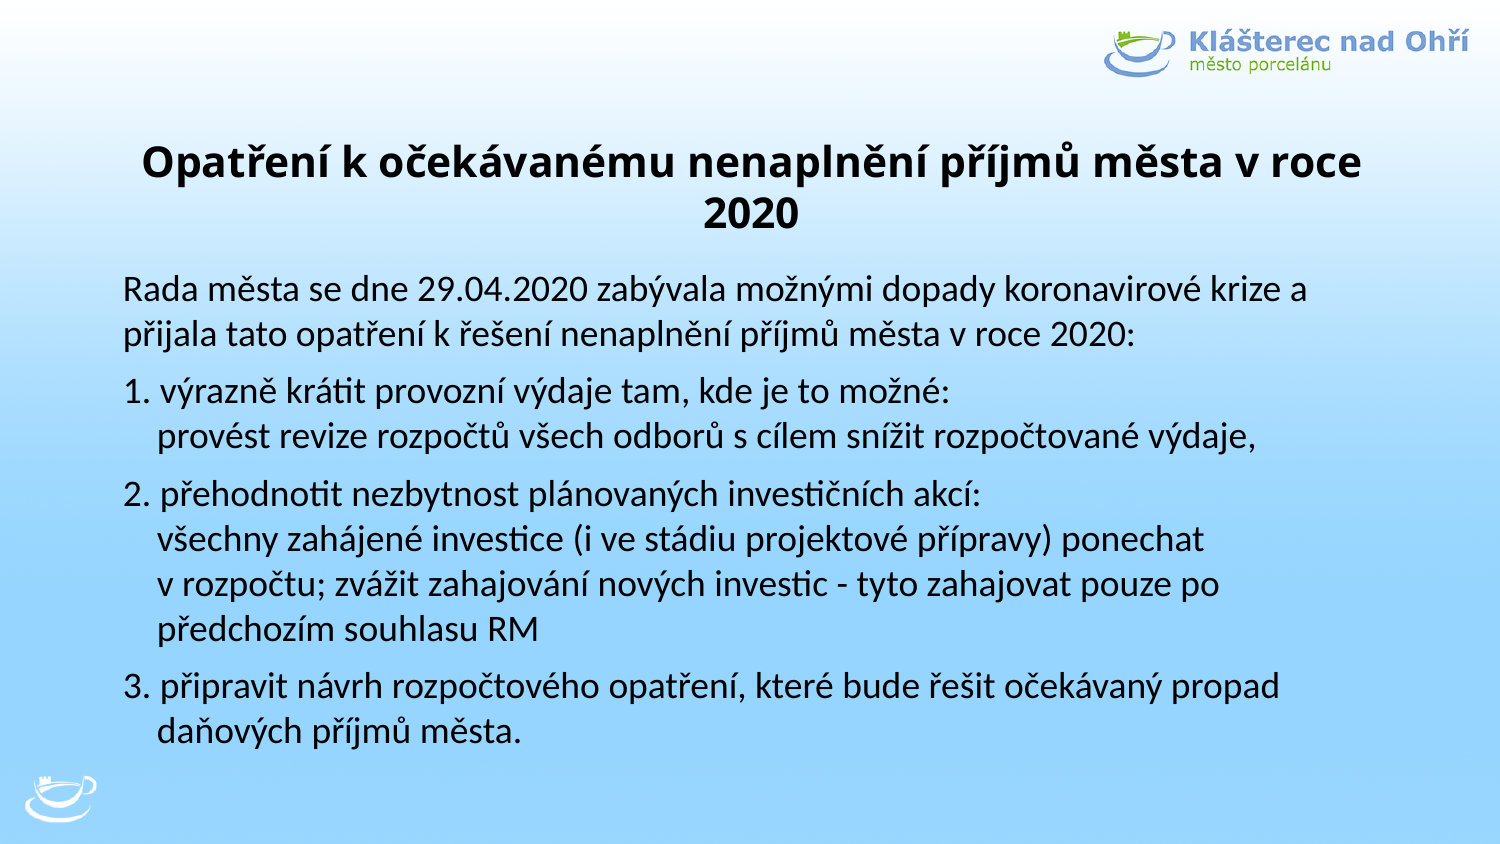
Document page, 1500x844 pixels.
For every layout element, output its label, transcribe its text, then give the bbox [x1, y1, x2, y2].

title Opatření k očekávanému nenaplnění příjmů města v roce 2020 [76, 126, 1427, 245]
picture [0, 0, 1500, 844]
text_box Rada města se dne 29.04.2020 zabývala možnými dopady koronavirové krize a přijala tato opatření k řešení nenaplnění příjmů města v roce 2020: 1. výrazně krátit provozní výdaje tam, kde je to možné: provést revize rozpočtů všech odborů s cílem snížit rozpočtované výdaje, 2. přehodnotit nezbytnost plánovaných investičních akcí: všechny zahájené investice (i ve stádiu projektové přípravy) ponechat v rozpočtu; zvážit zahajování nových investic - tyto zahajovat pouze po předchozím souhlasu RM 3. připravit návrh rozpočtového opatření, které bude řešit očekávaný propad daňových příjmů města. [108, 256, 1400, 759]
